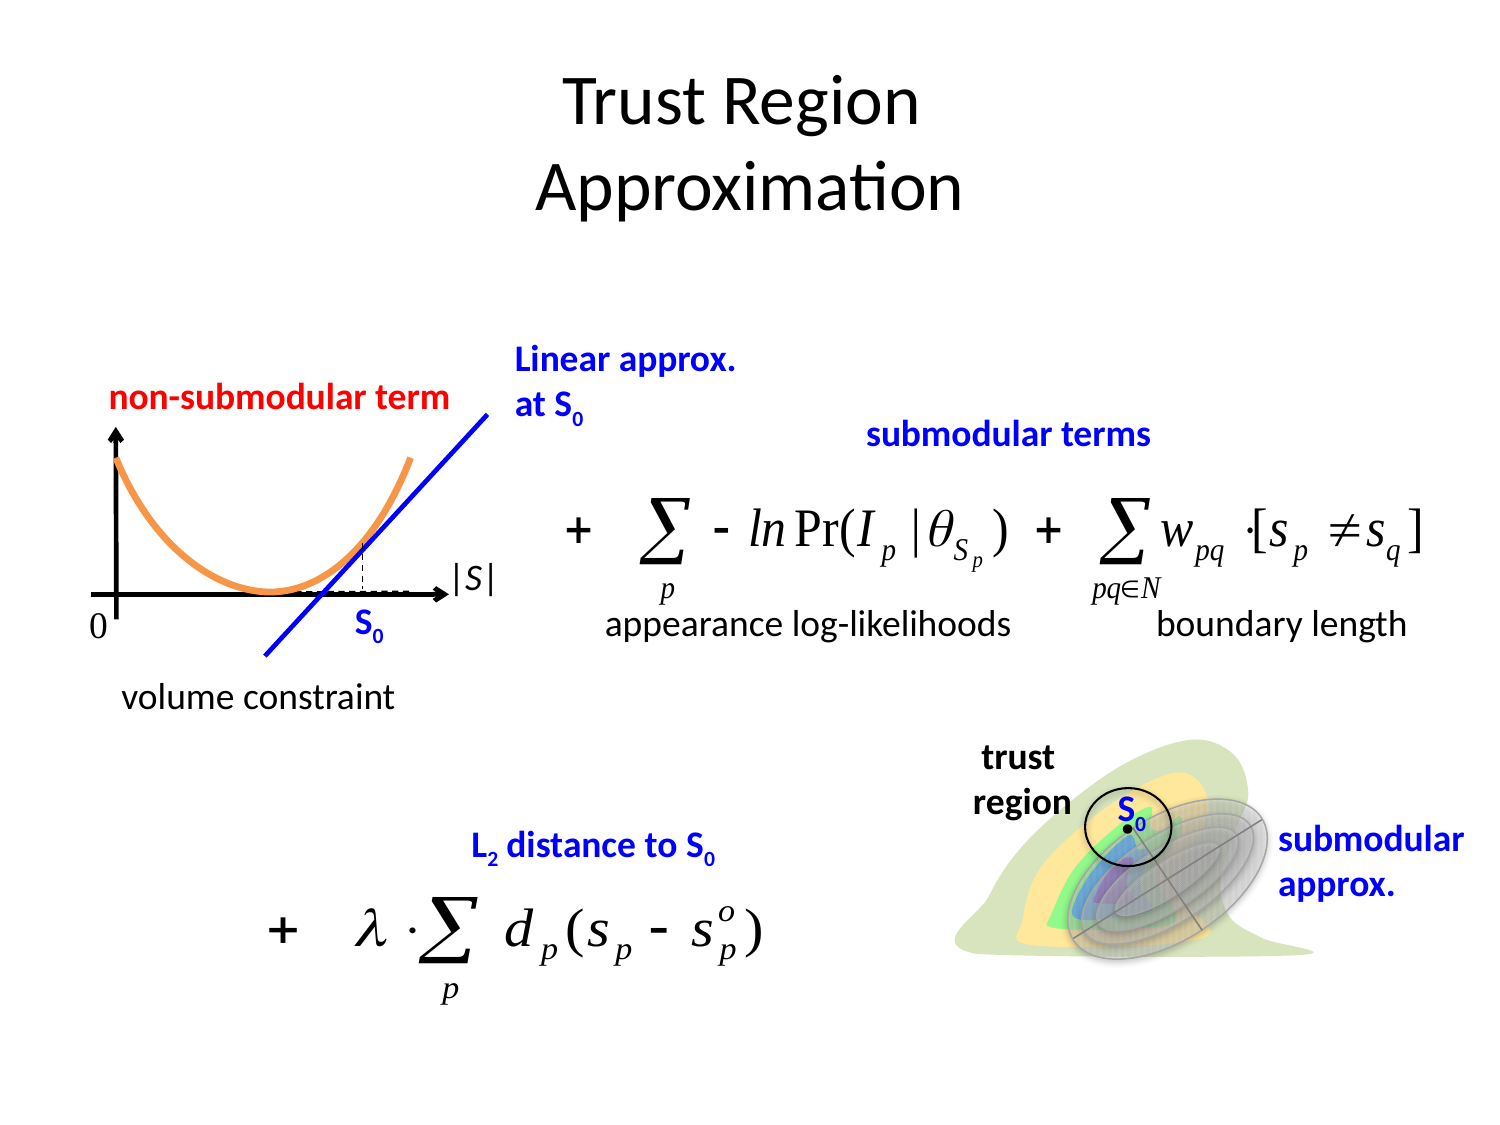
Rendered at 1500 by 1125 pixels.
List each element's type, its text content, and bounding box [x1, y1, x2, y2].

title Trust Region Approximation [75, 45, 1425, 233]
text_box boundary length [1141, 624, 1423, 651]
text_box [957, 724, 1172, 867]
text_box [74, 426, 259, 649]
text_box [780, 487, 1430, 615]
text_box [257, 812, 773, 1015]
text_box volume constraint [106, 664, 411, 725]
text_box submodular terms [851, 401, 1167, 462]
text_box non-submodular term [93, 364, 259, 425]
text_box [924, 737, 1482, 959]
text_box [264, 326, 776, 657]
text_box appearance log-likelihoods [780, 624, 1027, 651]
